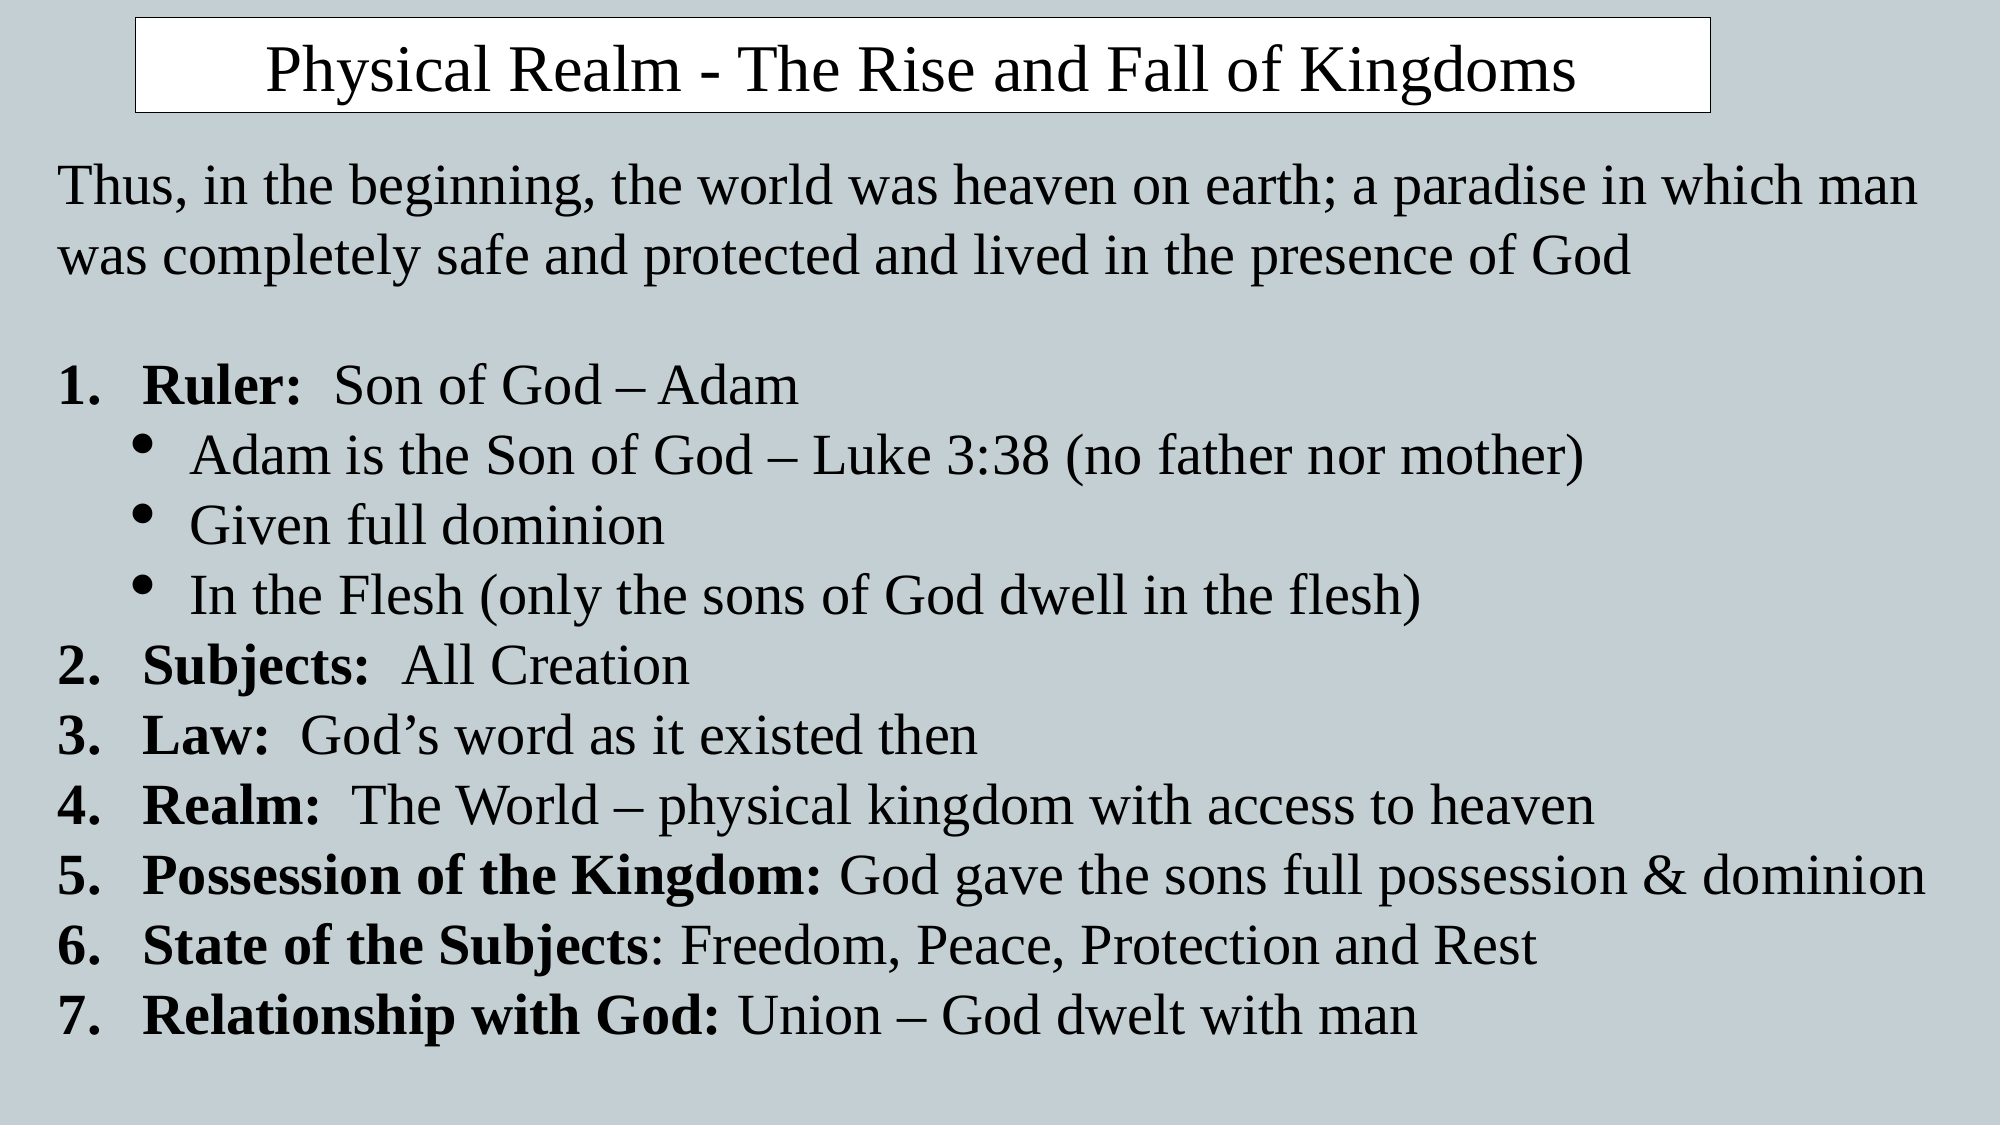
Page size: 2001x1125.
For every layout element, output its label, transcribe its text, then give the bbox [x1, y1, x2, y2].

text_box Physical Realm - The Rise and Fall of Kingdoms [135, 17, 1711, 113]
text_box Thus, in the beginning, the world was heaven on earth; a paradise in which man was completely safe and protected and lived in the presence of God Ruler: Son of God – Adam Adam is the Son of God – Luke 3:38 (no father nor mother) Given full dominion In the Flesh (only the sons of God dwell in the flesh) Subjects: All Creation Law: God’s word as it existed then Realm: The World – physical kingdom with access to heaven Possession of the Kingdom: God gave the sons full possession & dominion State of the Subjects: Freedom, Peace, Protection and Rest Relationship with God: Union – God dwelt with man [43, 138, 1954, 1054]
